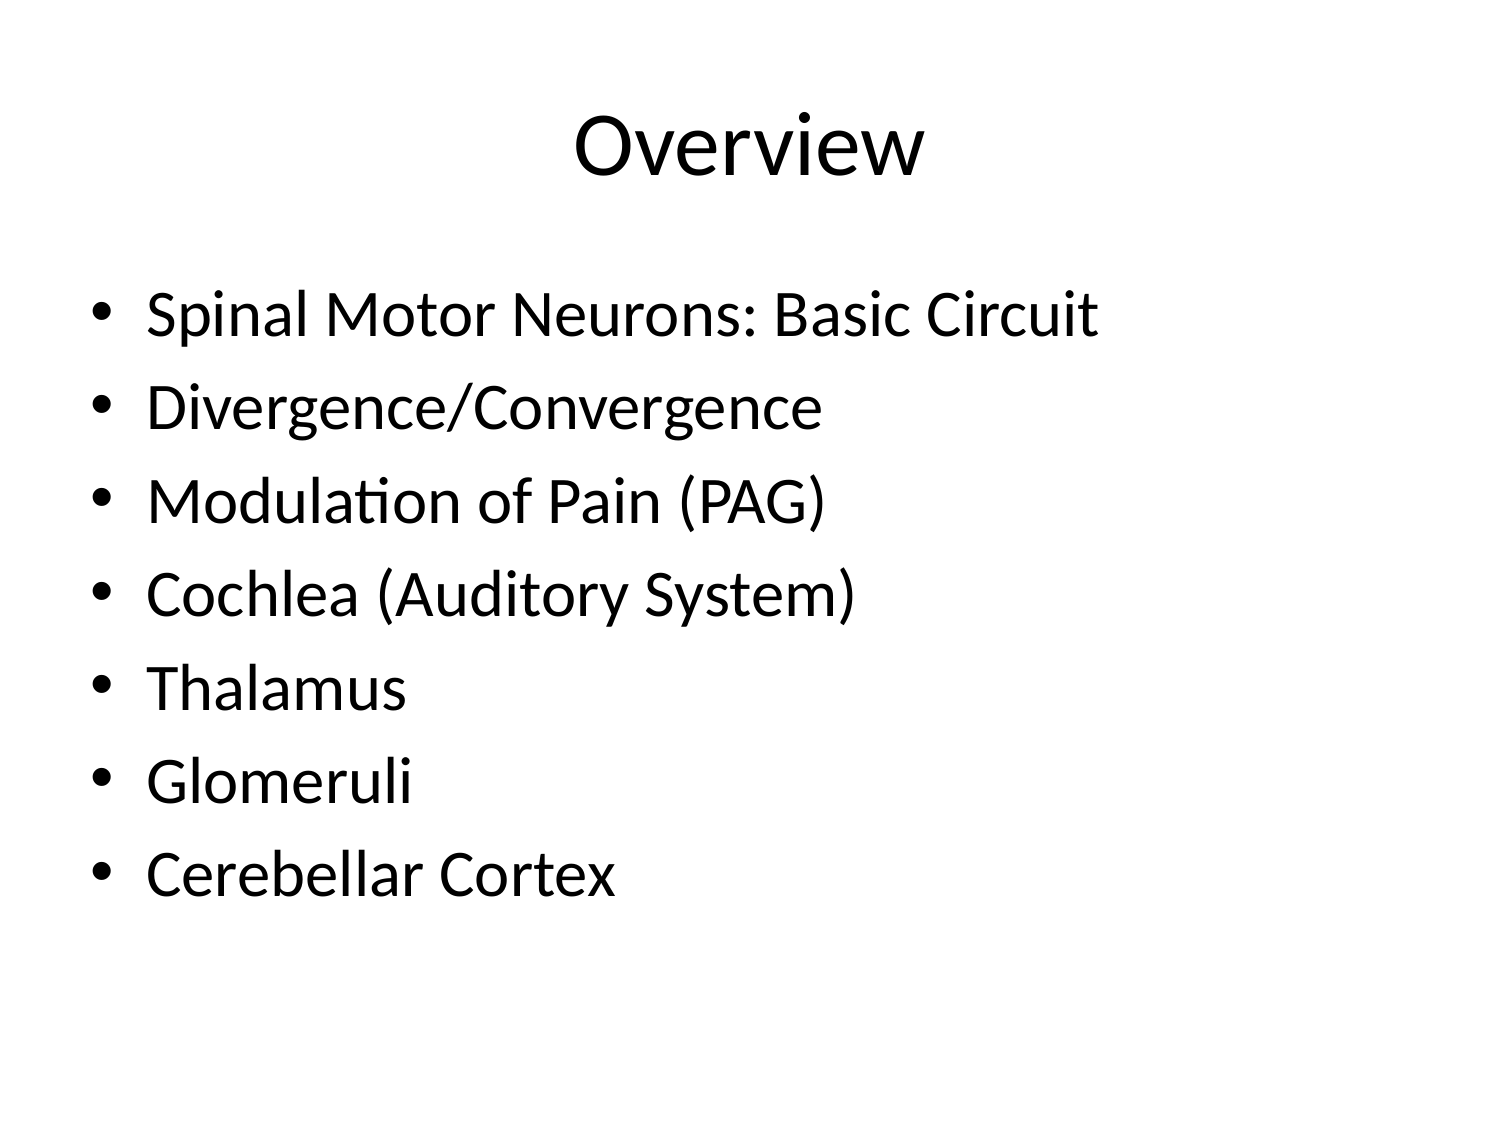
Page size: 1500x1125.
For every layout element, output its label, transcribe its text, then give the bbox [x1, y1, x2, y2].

title Overview [75, 45, 1425, 233]
list Spinal Motor Neurons: Basic Circuit Divergence/Convergence Modulation of Pain (PAG) Cochlea (Auditory System) Thalamus Glomeruli Cerebellar Cortex [75, 262, 1425, 1005]
